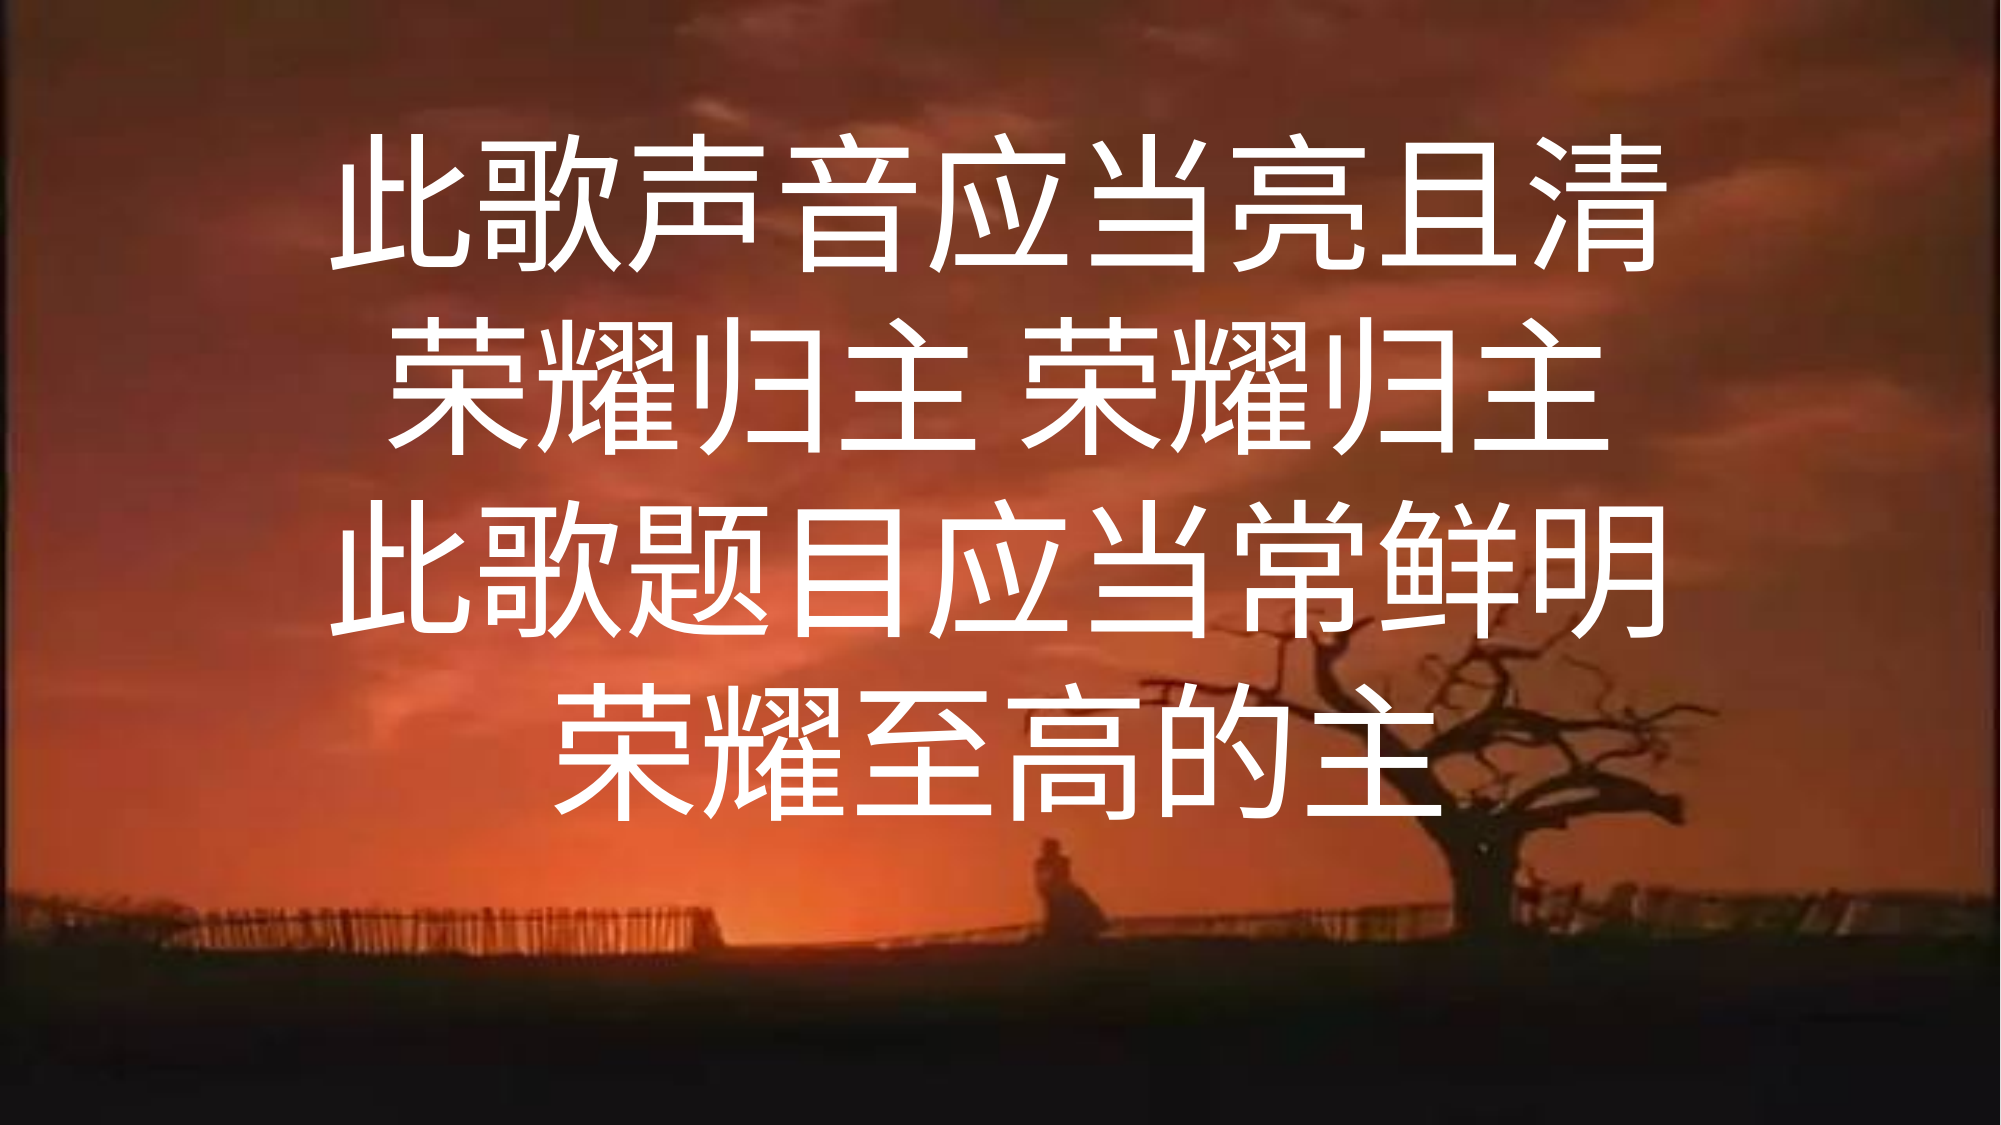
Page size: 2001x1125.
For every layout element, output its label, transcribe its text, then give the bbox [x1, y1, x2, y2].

list 此歌声音应当亮且清 荣耀归主 荣耀归主 此歌题目应当常鲜明 荣耀至高的主 [137, 123, 1863, 1014]
picture [0, 0, 2001, 1125]
